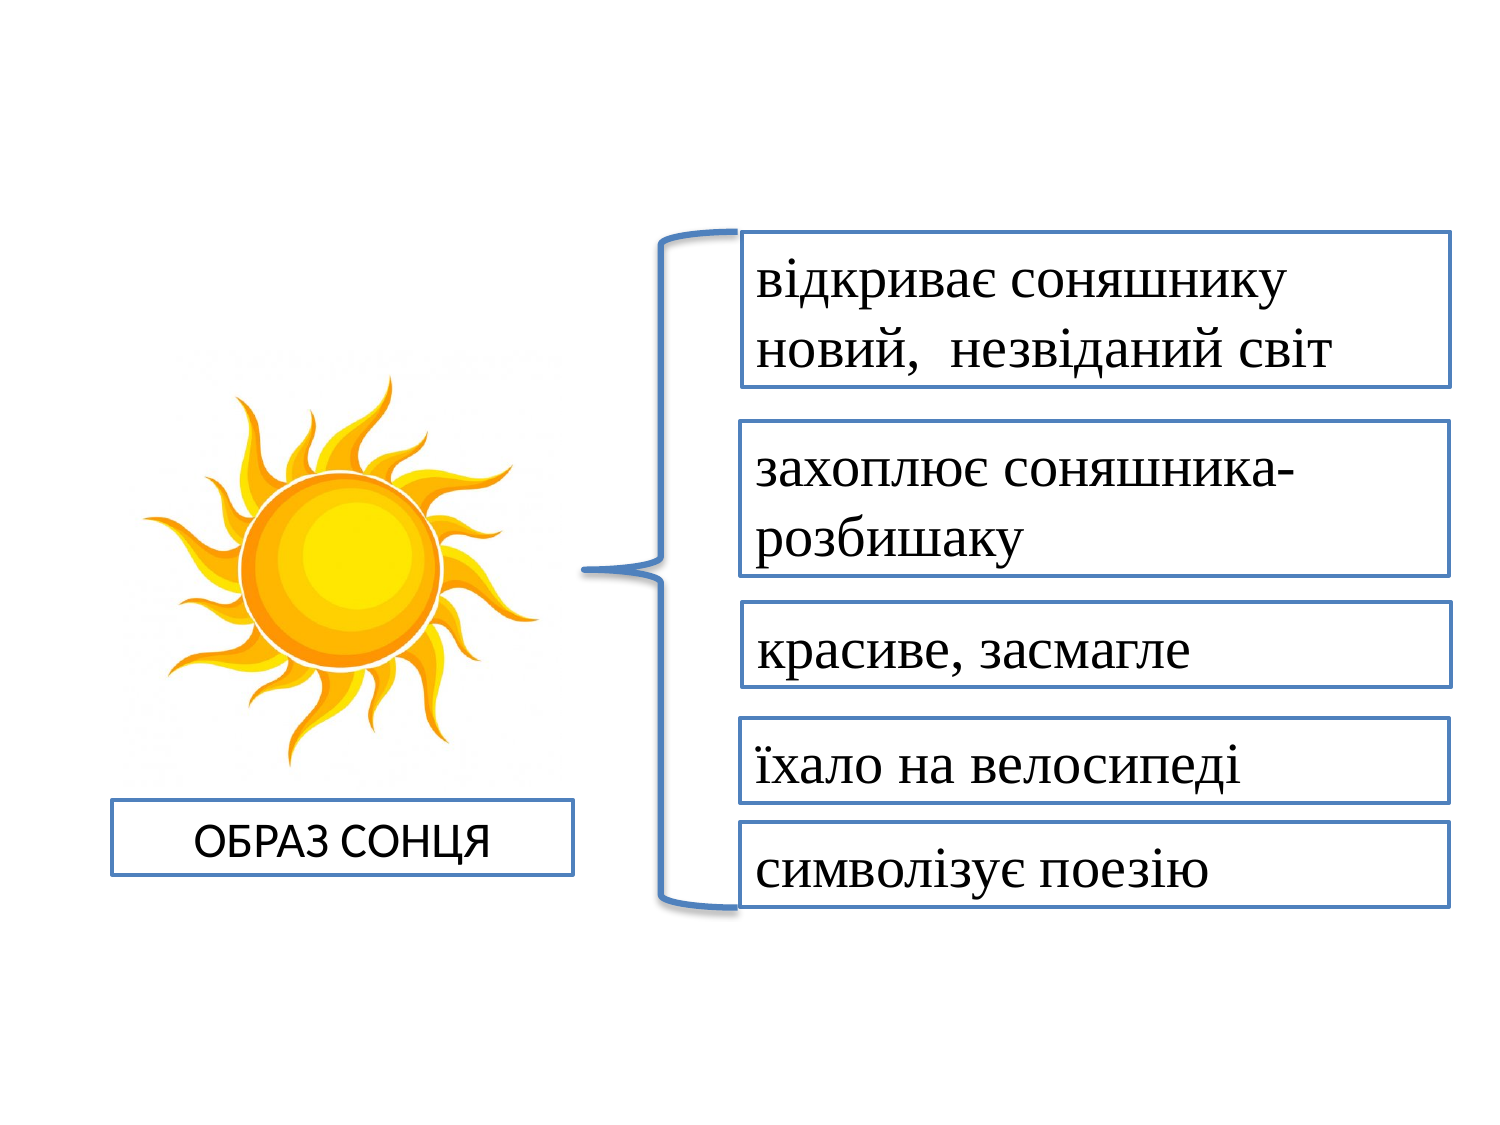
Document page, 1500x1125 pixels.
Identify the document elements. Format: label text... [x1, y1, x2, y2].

text_box символізує поезію [741, 821, 1449, 907]
picture [123, 350, 562, 792]
text_box ОБРАЗ СОНЦЯ [112, 799, 573, 875]
text_box відкриває соняшнику новий, незвіданий світ [741, 231, 1451, 387]
text_box захоплює соняшника-розбишаку [741, 420, 1449, 576]
text_box [583, 231, 738, 908]
text_box їхало на велосипеді [741, 718, 1449, 804]
text_box красиве, засмагле [742, 602, 1451, 688]
